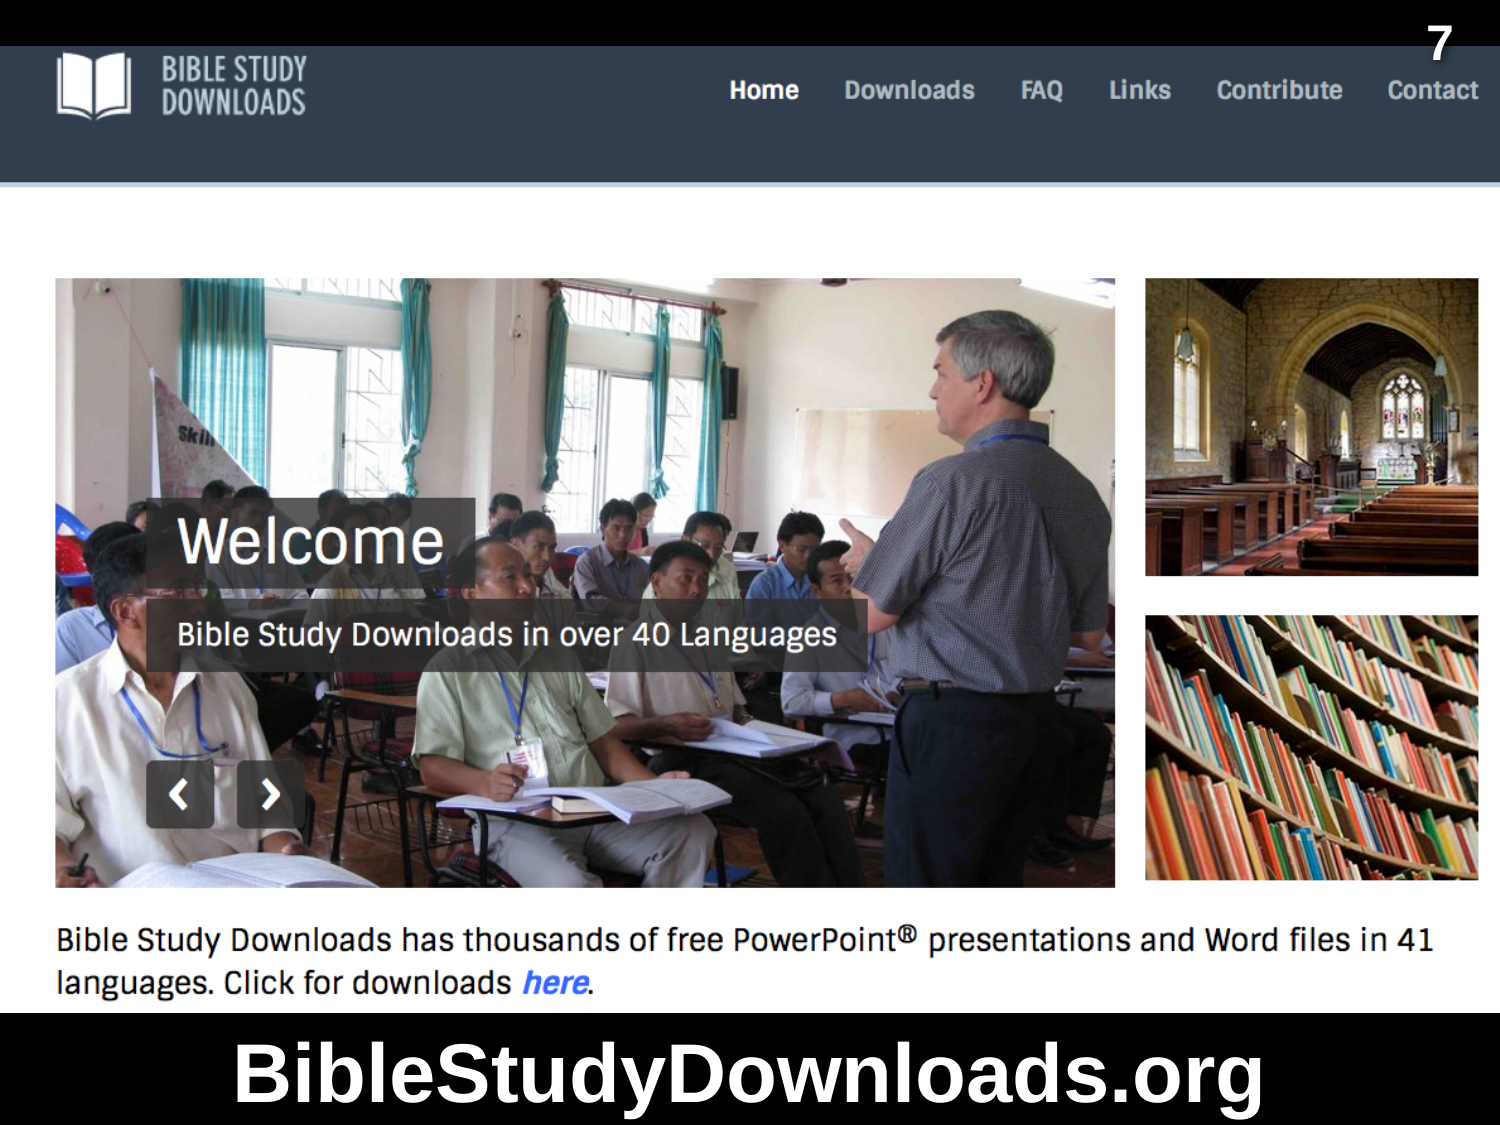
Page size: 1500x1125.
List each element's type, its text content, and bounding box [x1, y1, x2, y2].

picture [0, 45, 1500, 1013]
text_box 7 [1379, 0, 1500, 45]
title BibleStudyDownloads.org [0, 1019, 1500, 1125]
